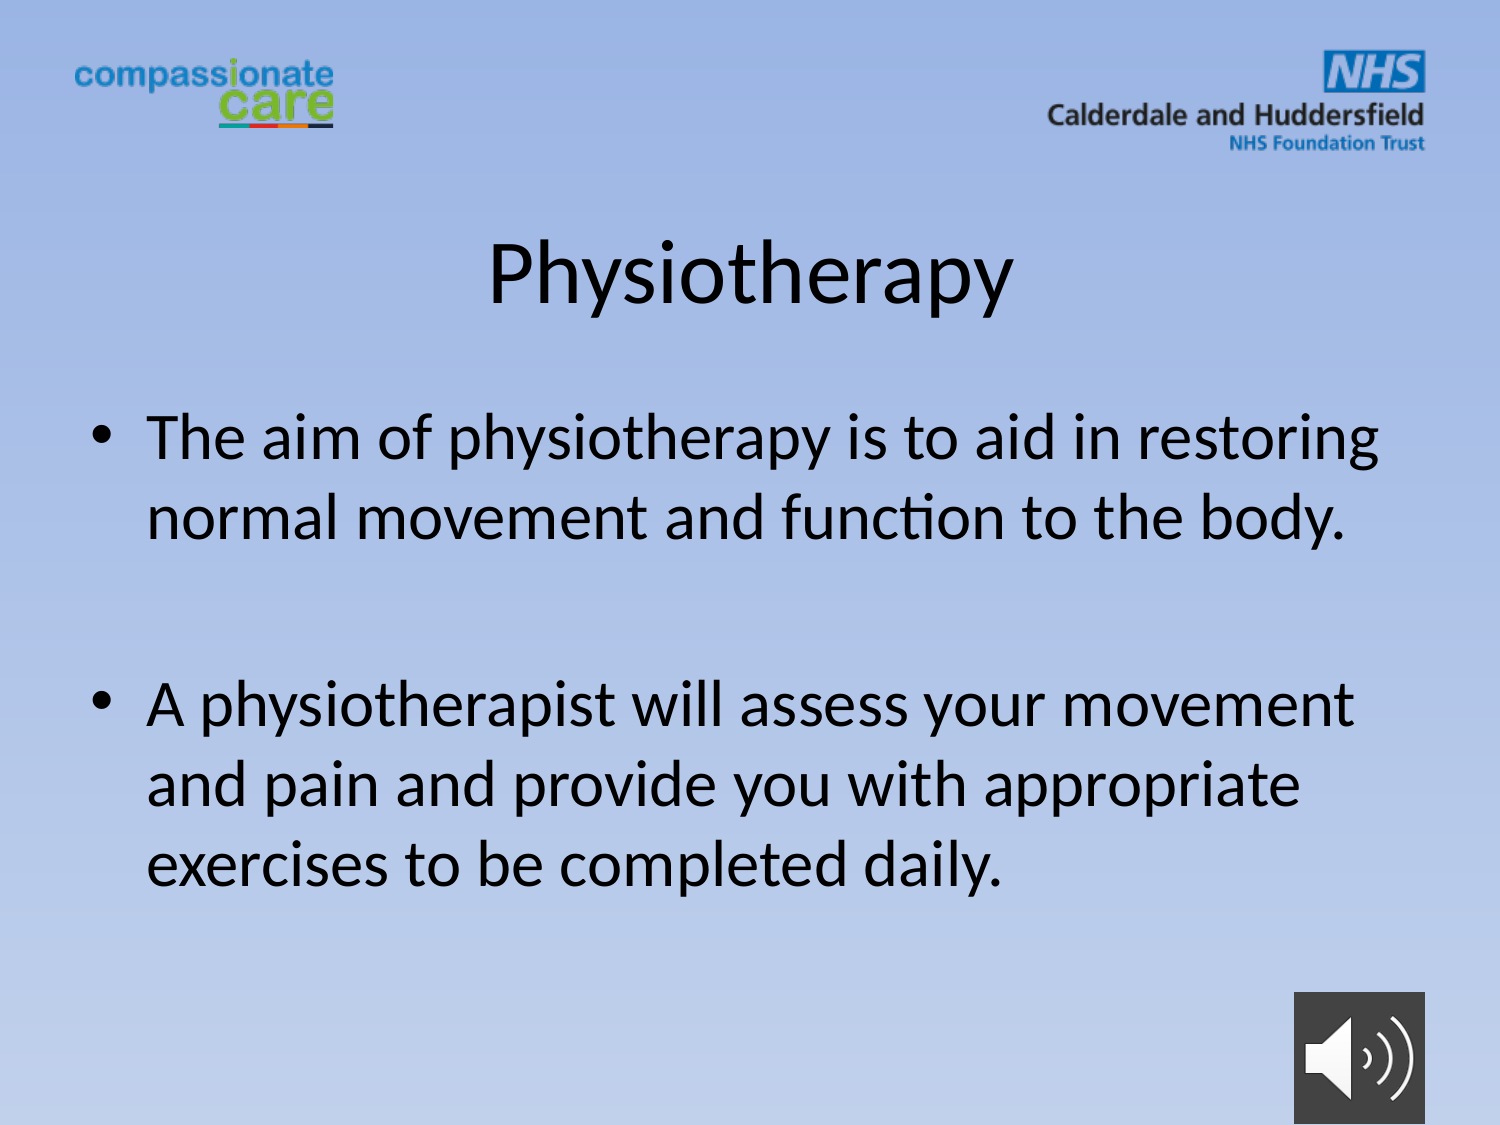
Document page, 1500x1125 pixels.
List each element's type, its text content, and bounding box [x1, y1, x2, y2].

picture [1292, 991, 1427, 1125]
list The aim of physiotherapy is to aid in restoring normal movement and function to the body. A physiotherapist will assess your movement and pain and provide you with appropriate exercises to be completed daily. [75, 385, 1425, 965]
title Physiotherapy [76, 172, 1427, 361]
